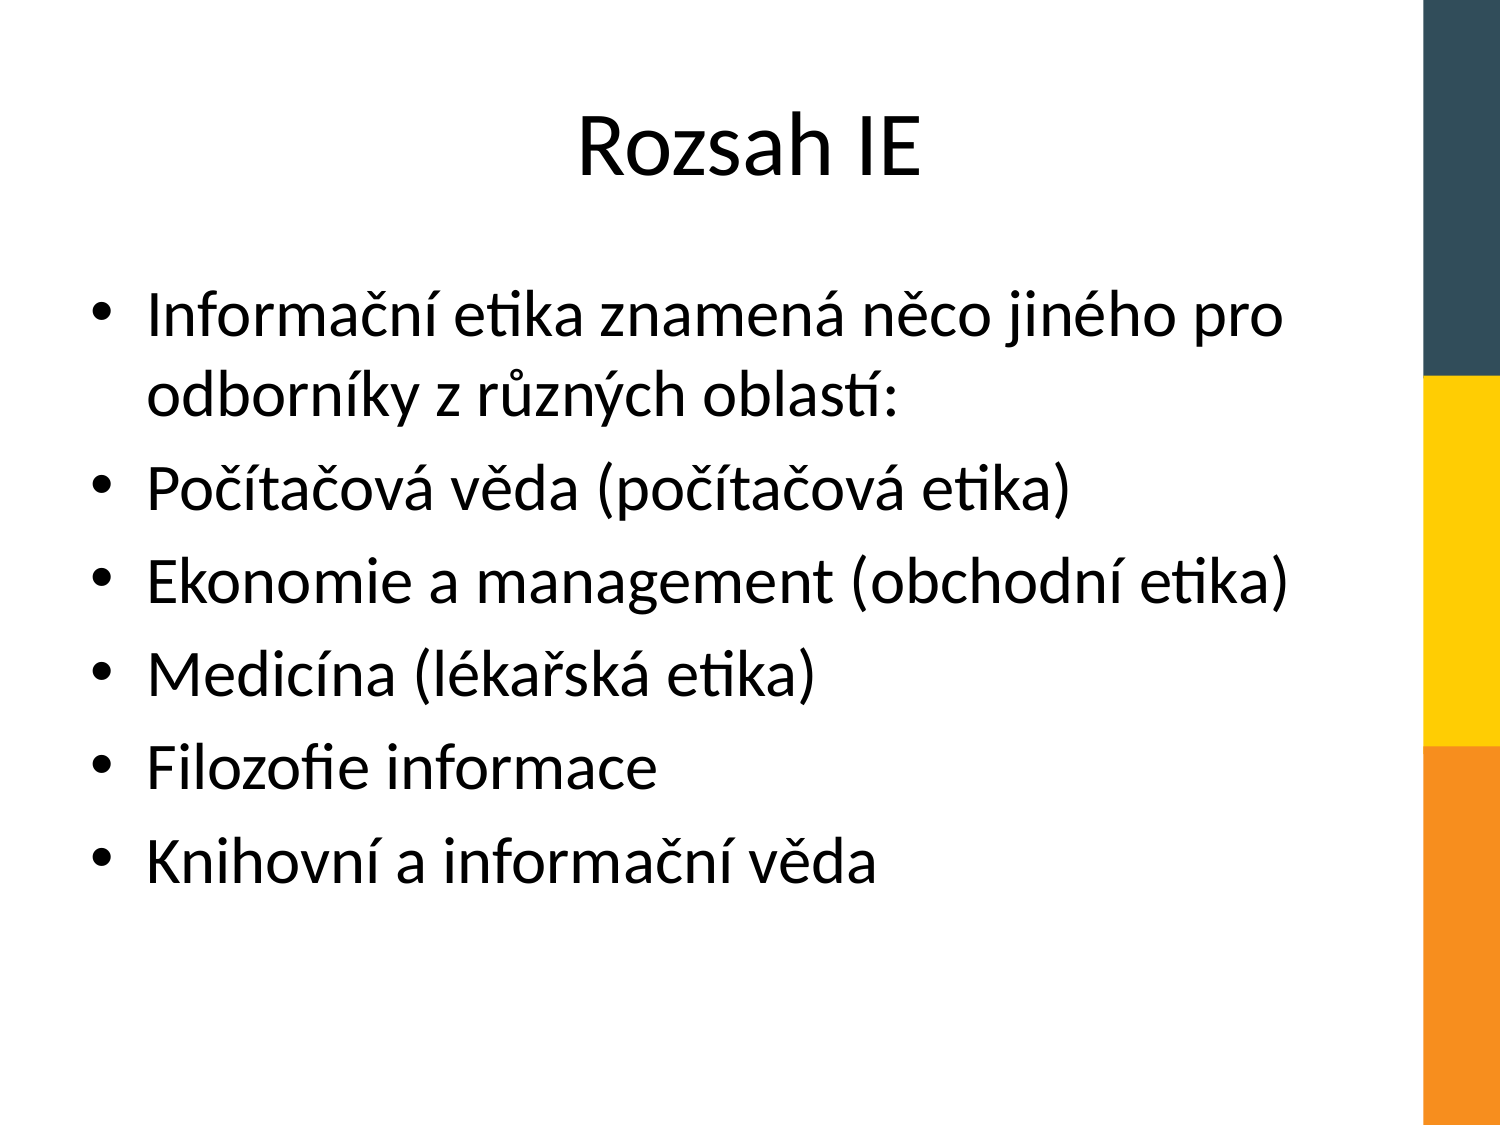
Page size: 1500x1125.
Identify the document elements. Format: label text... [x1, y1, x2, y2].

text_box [1423, 0, 1500, 1125]
list Informační etika znamená něco jiného pro odborníky z různých oblastí: Počítačová věda (počítačová etika) Ekonomie a management (obchodní etika) Medicína (lékařská etika) Filozofie informace Knihovní a informační věda [75, 262, 1417, 1005]
title Rozsah IE [75, 45, 1417, 233]
